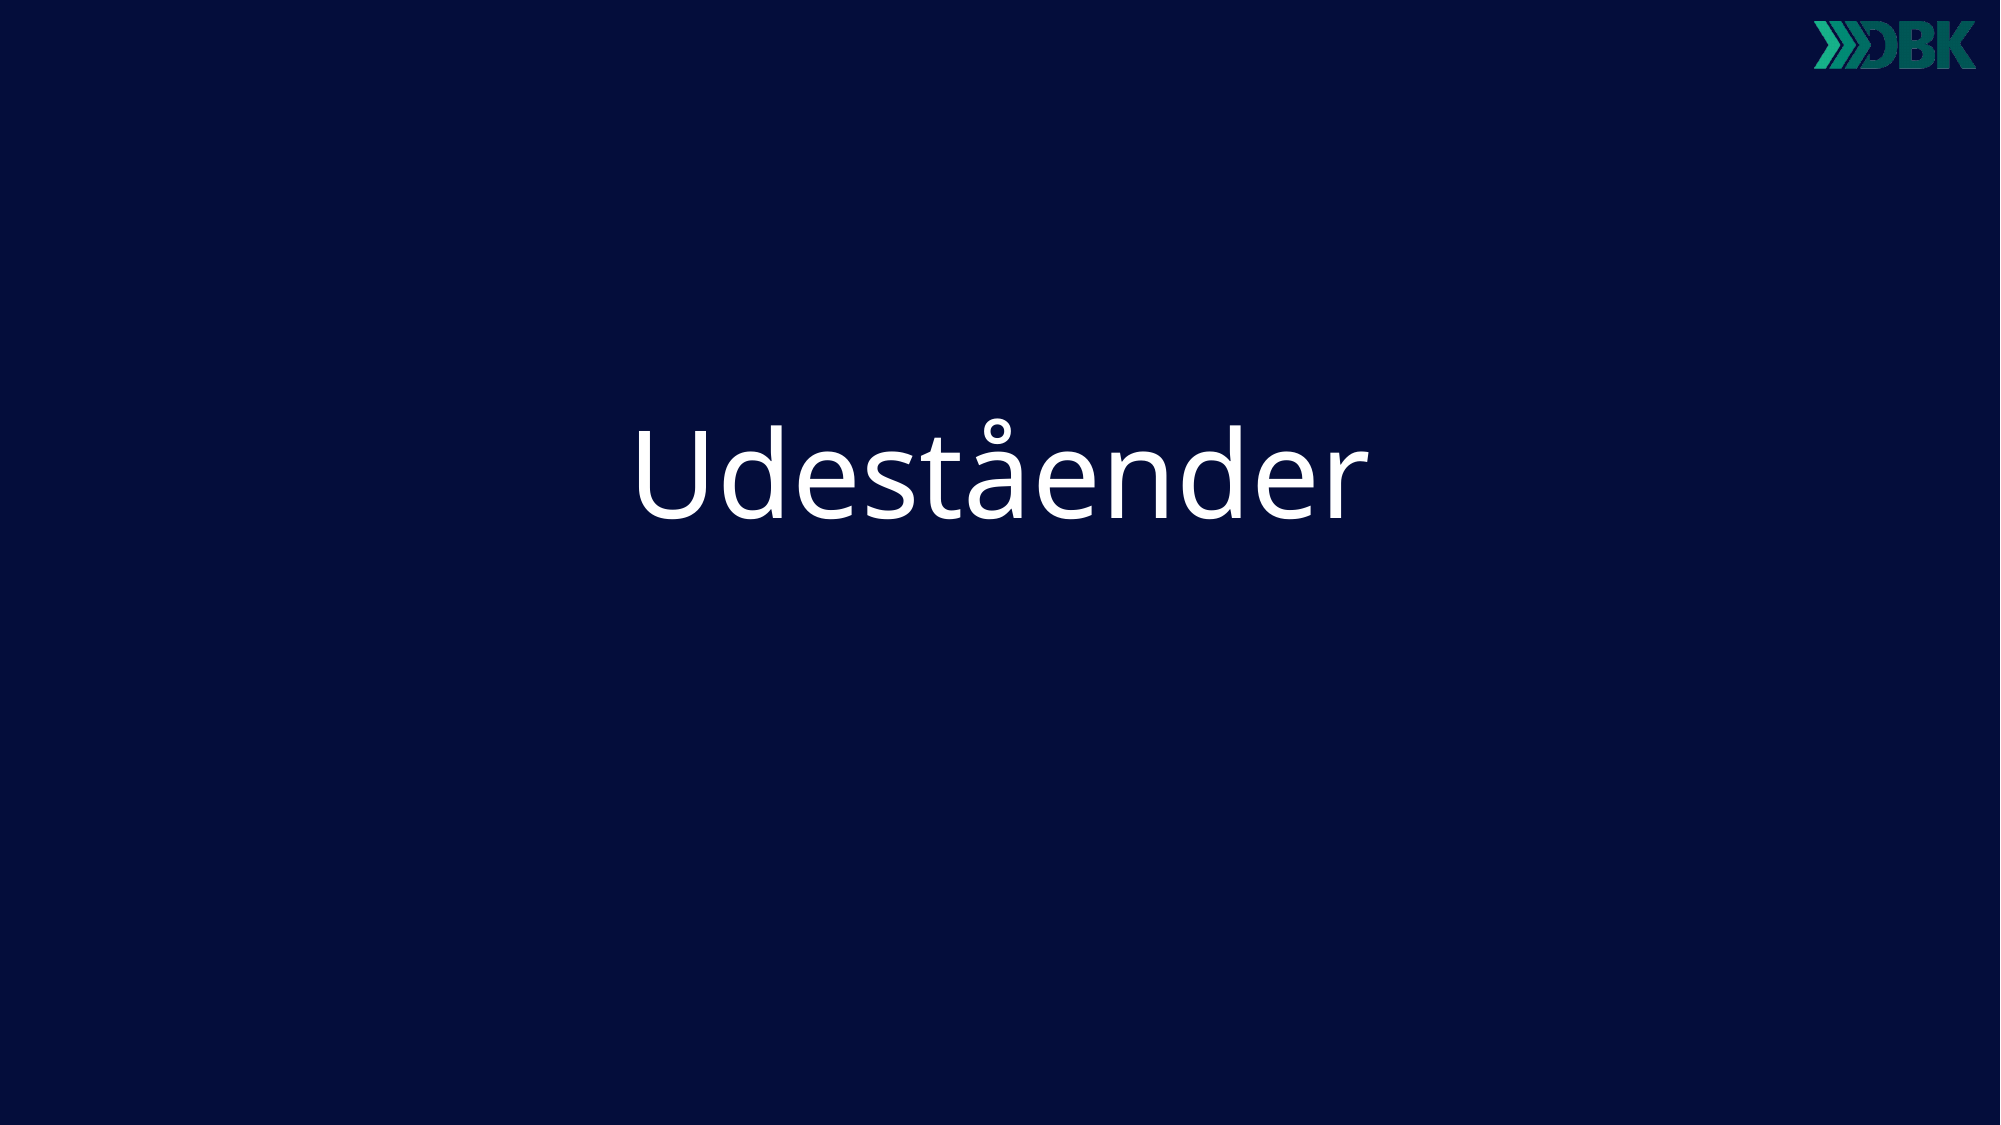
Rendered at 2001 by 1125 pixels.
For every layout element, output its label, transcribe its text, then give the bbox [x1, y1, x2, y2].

picture [1814, 21, 1976, 69]
title Udeståender [150, 349, 1850, 591]
